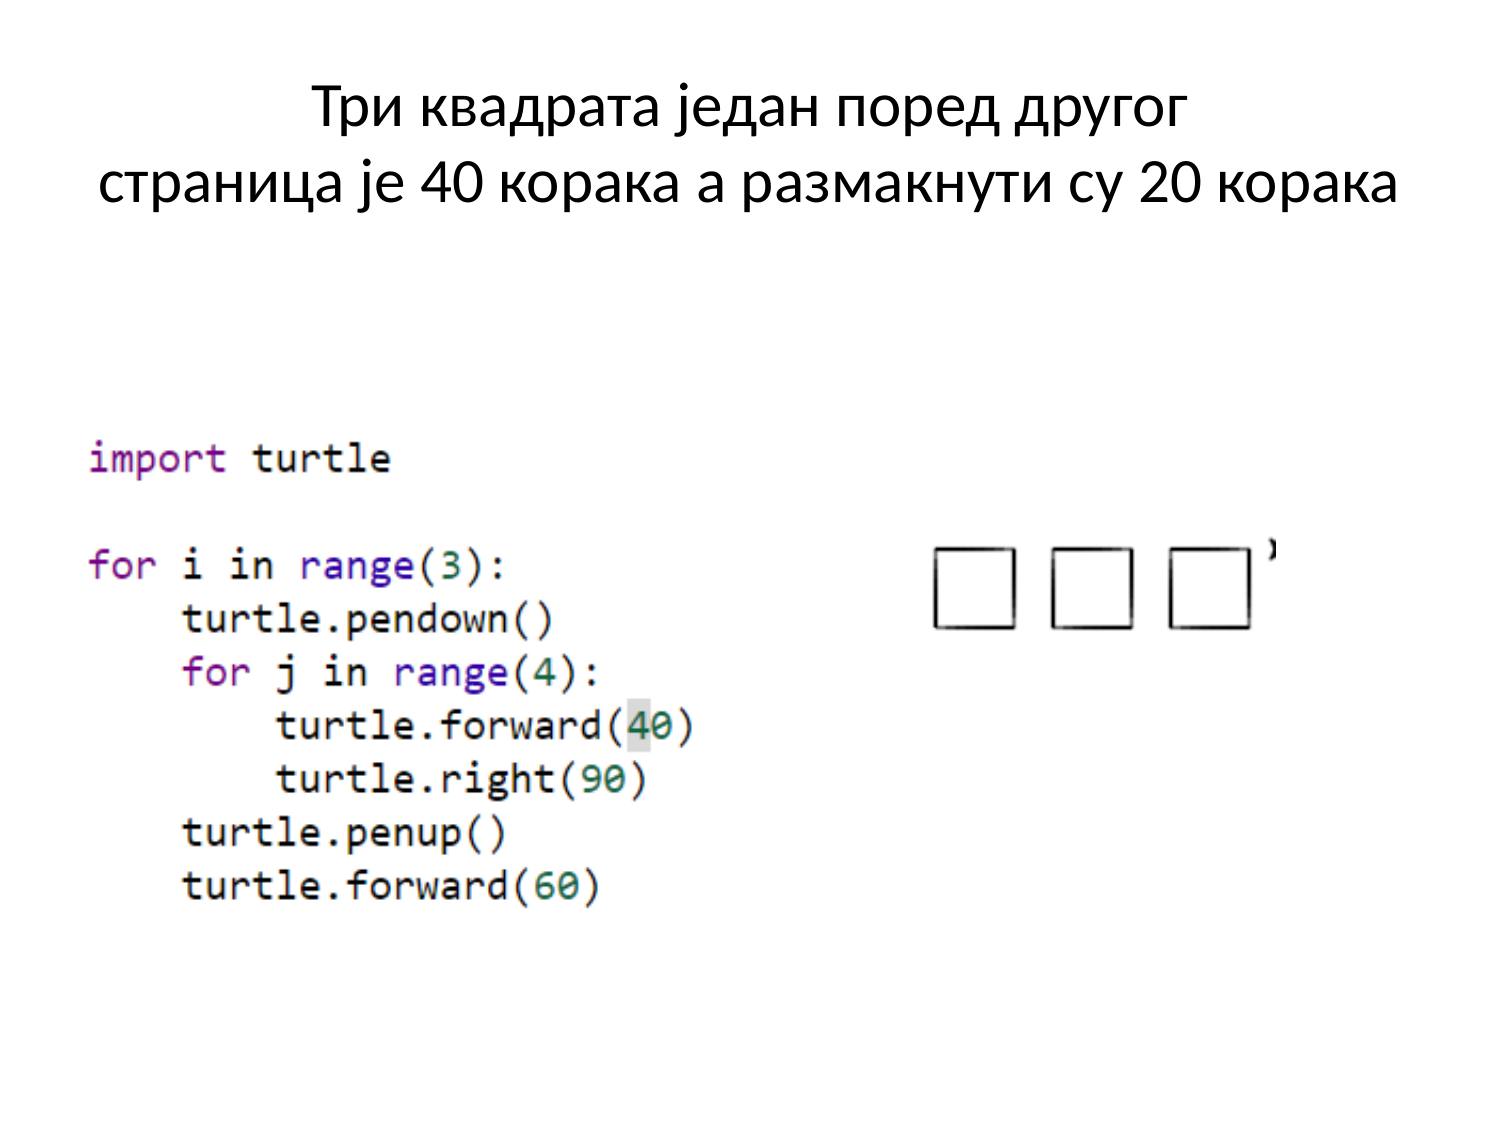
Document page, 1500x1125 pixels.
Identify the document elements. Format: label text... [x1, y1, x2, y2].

title Три квадрата један поред другог страница је 40 корака а размакнути су 20 корака [75, 45, 1425, 233]
picture [88, 432, 776, 964]
picture [903, 514, 1276, 653]
